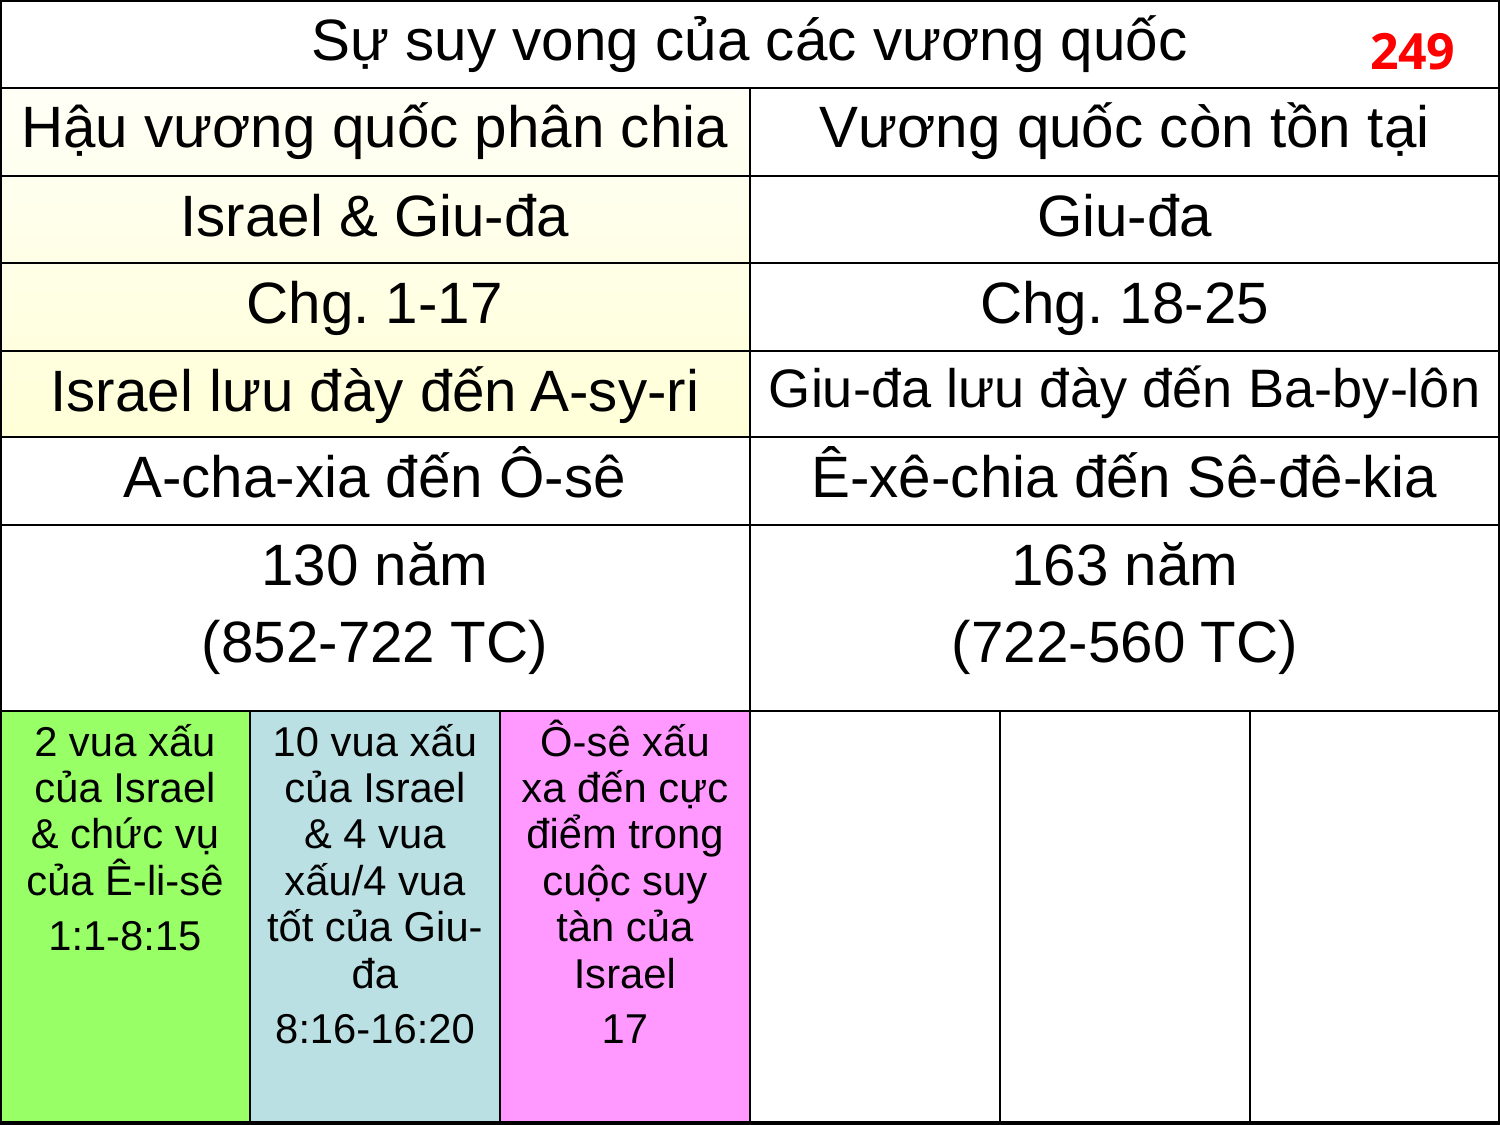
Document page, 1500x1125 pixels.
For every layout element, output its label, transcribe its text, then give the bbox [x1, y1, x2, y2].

table_cell 10 vua xấu của Israel & 4 vua xấu/4 vua tốt của Giu-đa 8:16-16:20 [251, 712, 499, 1121]
text_box 249 [1355, 11, 1471, 87]
table_cell Vương quốc còn tồn tại [751, 89, 1498, 175]
table_cell Chg. 18-25 [751, 264, 1498, 350]
table_cell Ô-sê xấu xa đến cực điểm trong cuộc suy tàn của Israel 17 [501, 712, 749, 1121]
table_cell 130 năm (852-722 TC) [2, 526, 749, 710]
table_cell 163 năm (722-560 TC) [751, 526, 1498, 710]
table_cell Chg. 1-17 [2, 264, 749, 350]
table_cell Giu-đa lưu đày đến Ba-by-lôn [751, 352, 1498, 436]
table_cell 2 vua xấu của Israel & chức vụ của Ê-li-sê 1:1-8:15 [2, 712, 249, 1121]
table_cell [1001, 712, 1249, 1121]
table_cell Ê-xê-chia đến Sê-đê-kia [751, 438, 1498, 524]
table_cell [1251, 712, 1498, 1121]
table_cell Israel & Giu-đa [2, 177, 749, 262]
table_cell [751, 712, 999, 1121]
table_cell Israel lưu đày đến A-sy-ri [2, 352, 749, 436]
table_cell Giu-đa [751, 177, 1498, 262]
table_header Sự suy vong của các vương quốc [2, 2, 1498, 87]
table_cell Hậu vương quốc phân chia [2, 89, 749, 175]
table_cell A-cha-xia đến Ô-sê [2, 438, 749, 524]
